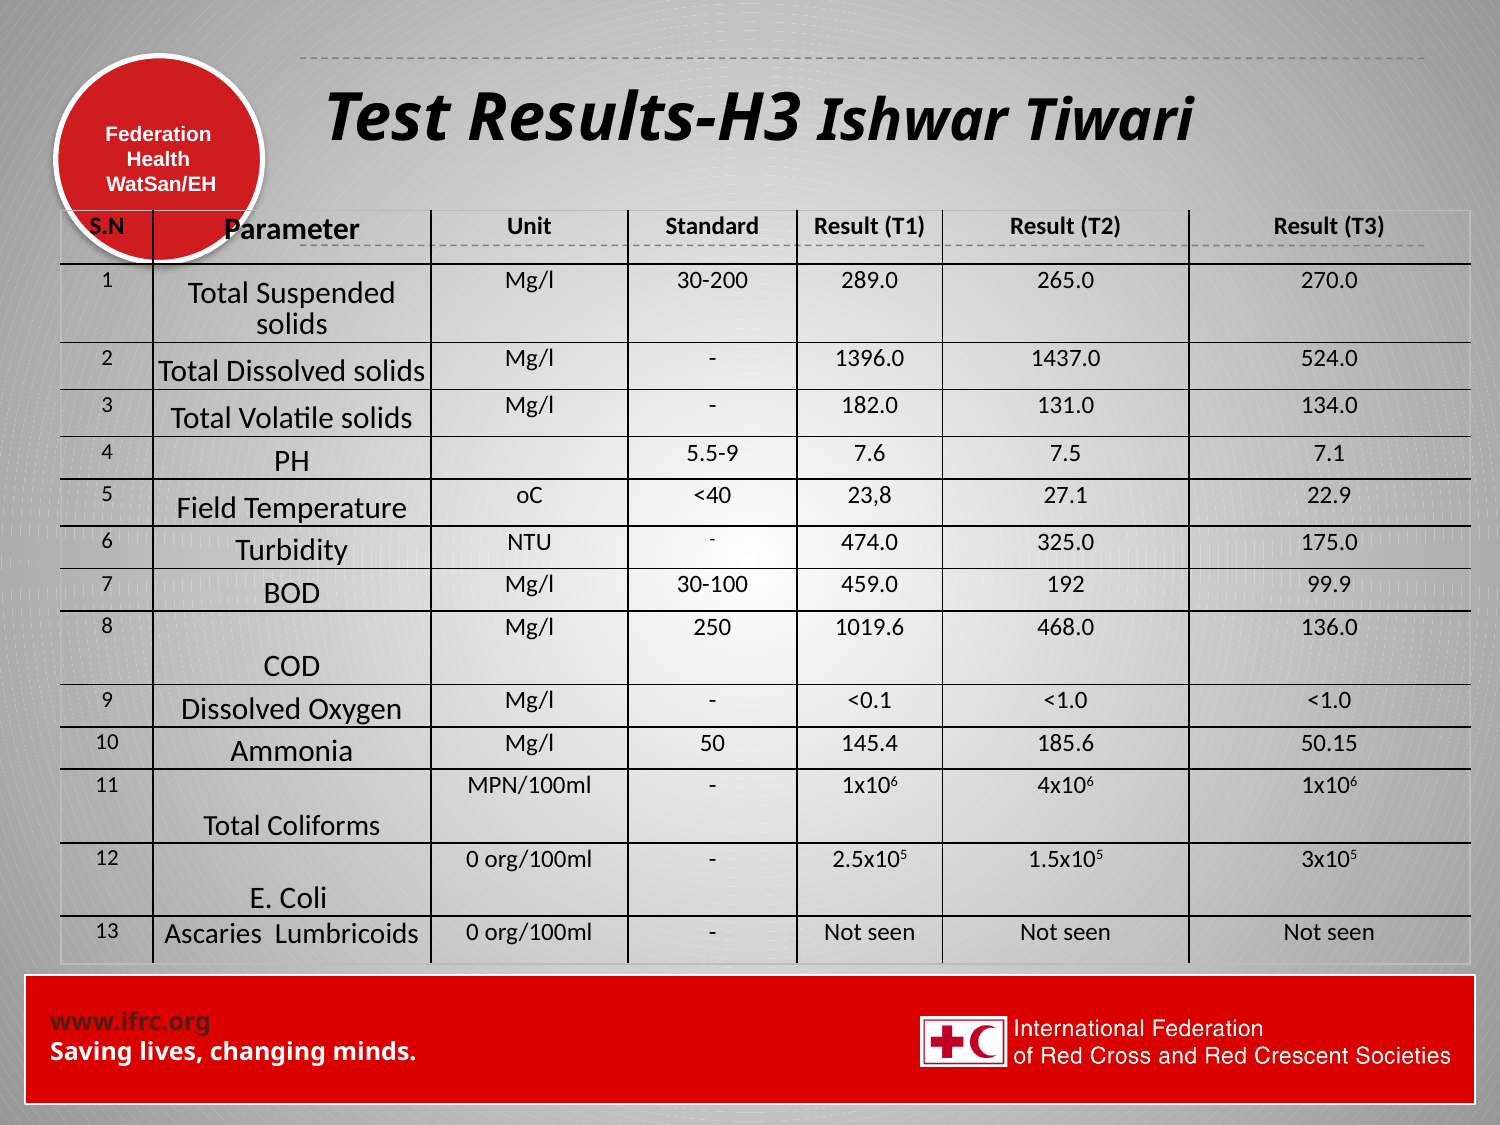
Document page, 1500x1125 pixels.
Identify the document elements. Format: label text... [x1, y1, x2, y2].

table_cell 13 [62, 917, 152, 963]
table_cell 6 [62, 527, 152, 568]
table_cell 7.6 [798, 437, 942, 478]
table_cell 459.0 [798, 569, 942, 610]
table_cell 474.0 [798, 527, 942, 568]
table_header Parameter [154, 211, 430, 263]
table_cell Total Dissolved solids [154, 343, 430, 389]
table_cell 23,8 [798, 480, 942, 525]
table_cell 265.0 [943, 265, 1188, 342]
table_cell - [629, 917, 796, 963]
table_cell 1.5x105 [943, 844, 1188, 915]
table_cell 145.4 [798, 728, 942, 768]
table_cell Ascaries Lumbricoids [154, 917, 430, 963]
table_cell 8 [62, 612, 152, 684]
table_cell <40 [629, 480, 796, 525]
table_cell 1437.0 [943, 343, 1188, 389]
table_header S.N [62, 211, 152, 263]
table_cell Mg/l [432, 728, 627, 768]
table_cell 2.5x105 [798, 844, 942, 915]
table_header Standard [629, 211, 796, 263]
table_cell 1x106 [798, 770, 942, 842]
table_header Result (T2) [943, 211, 1188, 263]
table_cell Not seen [1190, 917, 1469, 963]
table_cell 2 [62, 343, 152, 389]
table_cell 192 [943, 569, 1188, 610]
table_cell 1x106 [1190, 770, 1469, 842]
table_cell 3 [62, 390, 152, 436]
table_cell 7.1 [1190, 437, 1469, 478]
table_cell - [629, 844, 796, 915]
table_cell <1.0 [1190, 685, 1469, 726]
table_cell 5.5-9 [629, 437, 796, 478]
table_cell Ammonia [154, 728, 430, 768]
table_cell 7 [62, 569, 152, 610]
table_cell 7.5 [943, 437, 1188, 478]
table_cell Turbidity [154, 527, 430, 568]
table_cell 0 org/100ml [432, 917, 627, 963]
table_header Unit [432, 211, 627, 263]
table_cell Mg/l [432, 685, 627, 726]
table_cell Mg/l [432, 265, 627, 342]
table_cell Total Volatile solids [154, 390, 430, 436]
table_cell 185.6 [943, 728, 1188, 768]
table_cell 12 [62, 844, 152, 915]
table_cell - [629, 343, 796, 389]
table_cell 50 [629, 728, 796, 768]
table_cell 1019.6 [798, 612, 942, 684]
table_cell 524.0 [1190, 343, 1469, 389]
table_cell oC [432, 480, 627, 525]
table_cell BOD [154, 569, 430, 610]
table_cell E. Coli [154, 844, 430, 915]
table_cell 250 [629, 612, 796, 684]
table_cell Mg/l [432, 343, 627, 389]
title Test Results-H3 Ishwar Tiwari [112, 66, 1406, 133]
table_header Result (T1) [798, 211, 942, 263]
table_cell 1396.0 [798, 343, 942, 389]
table_cell 136.0 [1190, 612, 1469, 684]
table_cell 5 [62, 480, 152, 525]
table_cell 468.0 [943, 612, 1188, 684]
table_cell 11 [62, 770, 152, 842]
table_cell 50.15 [1190, 728, 1469, 768]
table_cell 9 [62, 685, 152, 726]
table_cell 99.9 [1190, 569, 1469, 610]
table_cell 30-200 [629, 265, 796, 342]
table_cell NTU [432, 527, 627, 568]
table_cell Total Suspended solids [154, 265, 430, 342]
table_cell Not seen [798, 917, 942, 963]
table_cell 182.0 [798, 390, 942, 436]
table_cell 134.0 [1190, 390, 1469, 436]
table_cell - [629, 770, 796, 842]
table_cell Not seen [943, 917, 1188, 963]
table_cell [432, 437, 627, 478]
table_header Result (T3) [1190, 211, 1469, 263]
table_cell Dissolved Oxygen [154, 685, 430, 726]
table_cell 4 [62, 437, 152, 478]
table_cell 22.9 [1190, 480, 1469, 525]
table_cell PH [154, 437, 430, 478]
table_cell 1 [62, 265, 152, 342]
table_cell <1.0 [943, 685, 1188, 726]
table_cell Mg/l [432, 612, 627, 684]
table_cell 3x105 [1190, 844, 1469, 915]
table_cell 0 org/100ml [432, 844, 627, 915]
table_cell 4x106 [943, 770, 1188, 842]
table_cell - [629, 685, 796, 726]
table_cell 175.0 [1190, 527, 1469, 568]
picture [920, 1016, 1450, 1067]
table_cell Mg/l [432, 390, 627, 436]
table_cell <0.1 [798, 685, 942, 726]
table_cell 131.0 [943, 390, 1188, 436]
table_cell 325.0 [943, 527, 1188, 568]
table_cell MPN/100ml [432, 770, 627, 842]
table_cell Field Temperature [154, 480, 430, 525]
table_cell 30-100 [629, 569, 796, 610]
table_cell 289.0 [798, 265, 942, 342]
table_cell Total Coliforms [154, 770, 430, 842]
table_cell COD [154, 612, 430, 684]
table_cell 27.1 [943, 480, 1188, 525]
table_cell 10 [62, 728, 152, 768]
table_cell 270.0 [1190, 265, 1469, 342]
table_cell - [629, 527, 796, 568]
table_cell - [629, 390, 796, 436]
table_cell Mg/l [432, 569, 627, 610]
